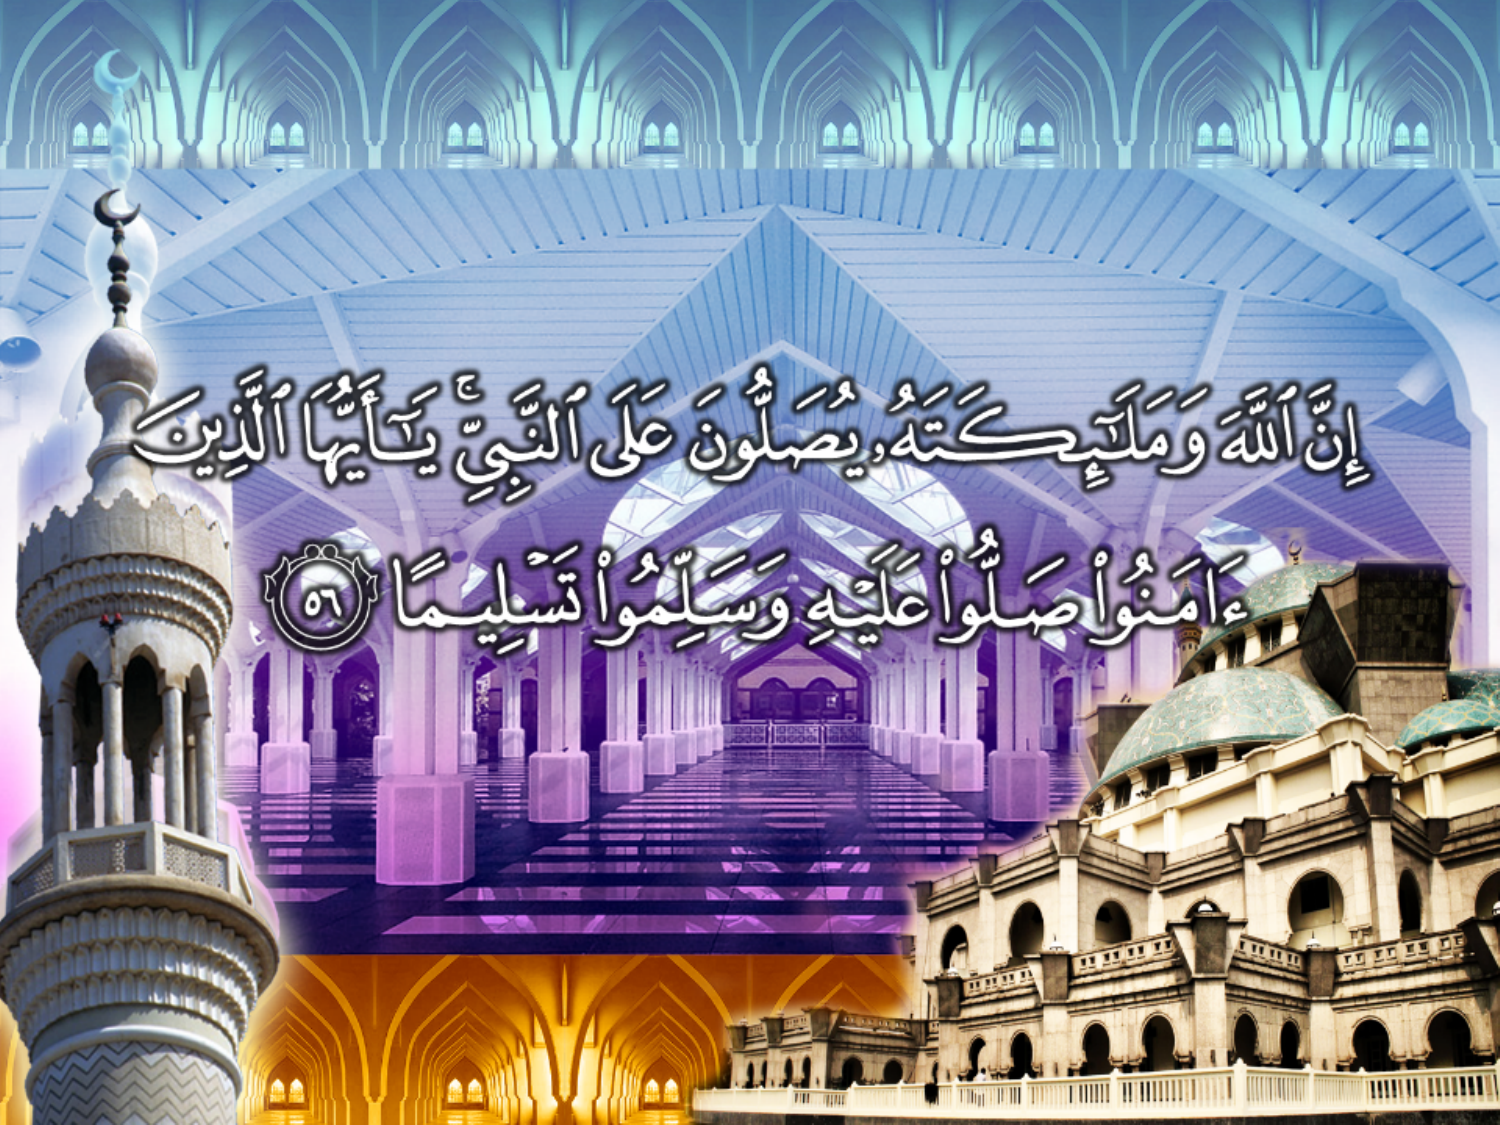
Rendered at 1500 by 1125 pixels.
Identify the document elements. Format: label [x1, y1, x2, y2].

text_box [0, 0, 1500, 1125]
